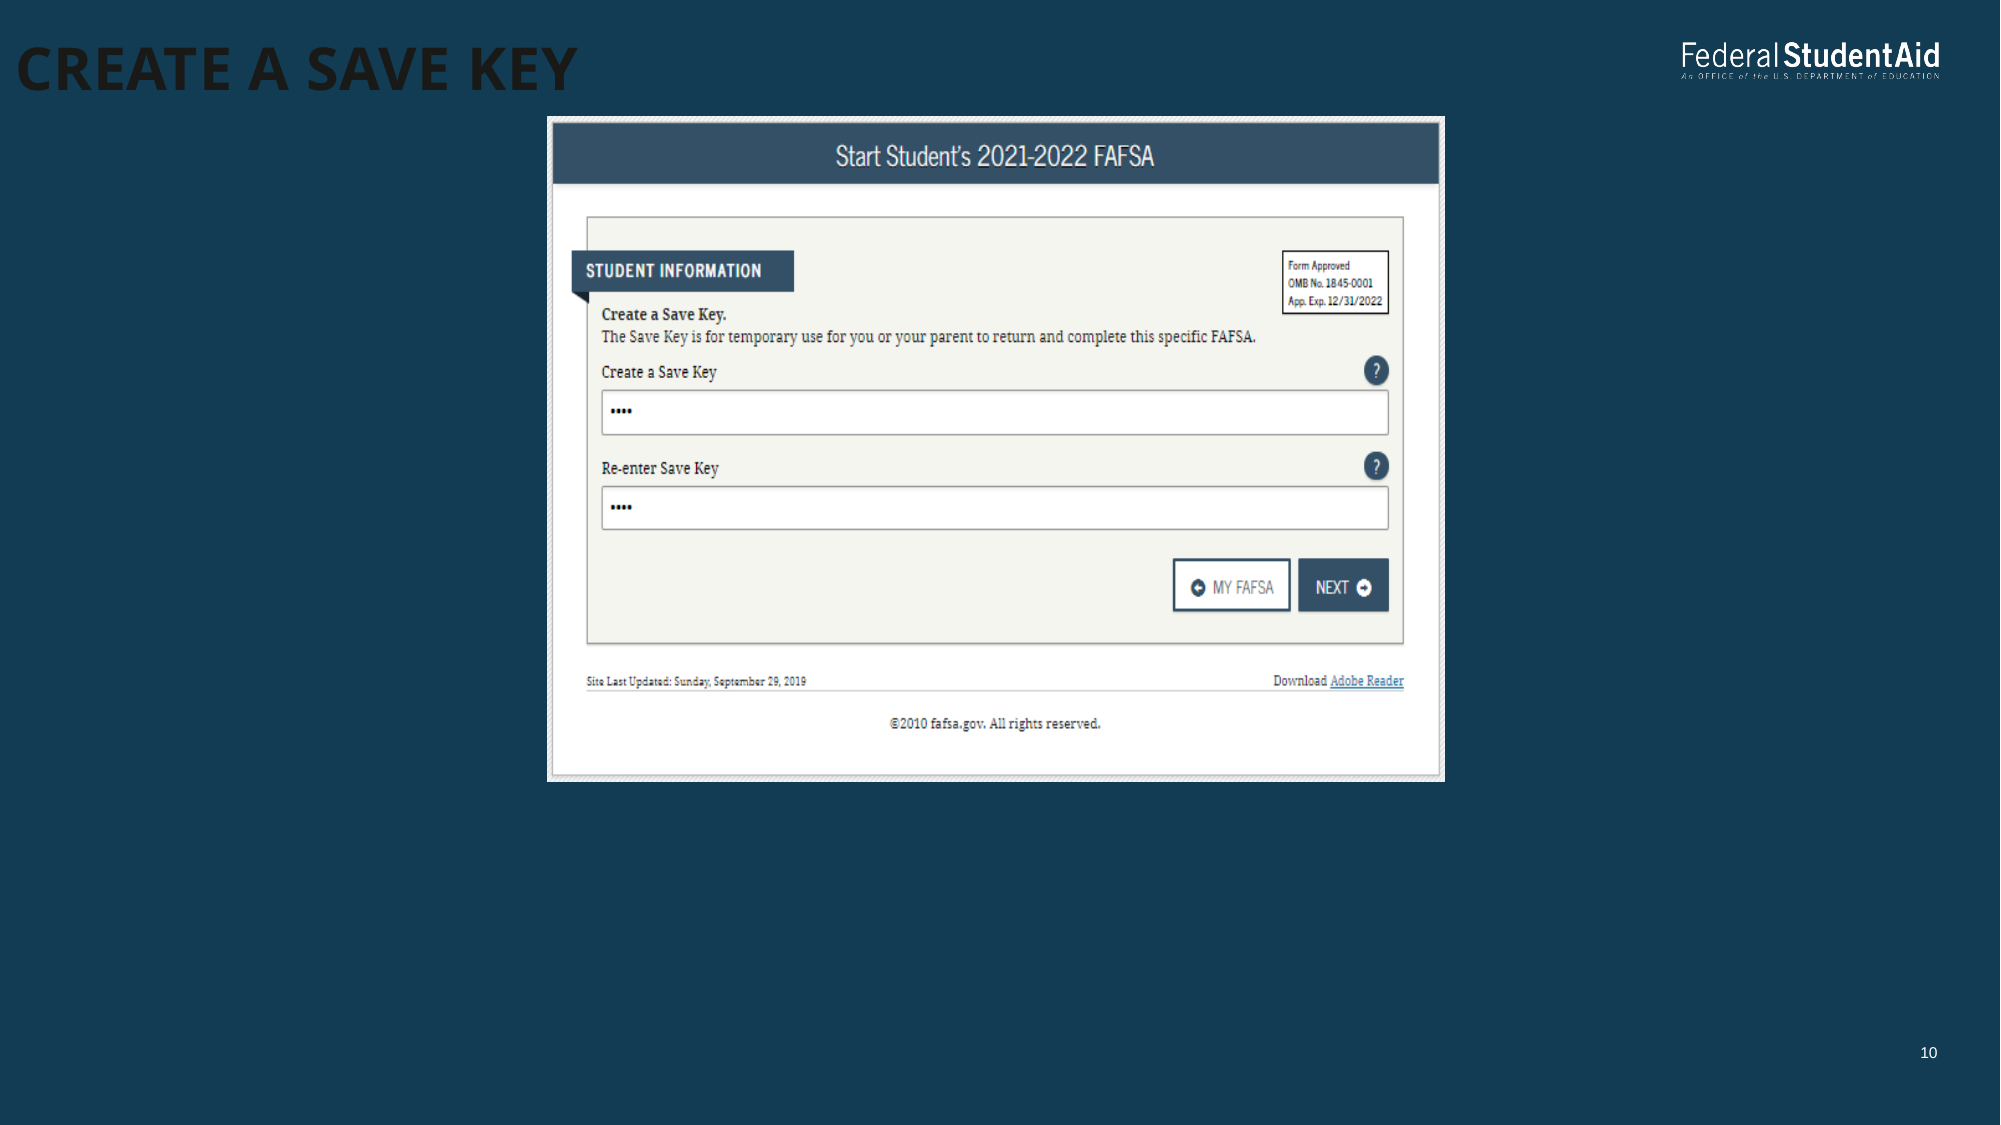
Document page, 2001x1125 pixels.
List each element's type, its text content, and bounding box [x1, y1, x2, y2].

picture [547, 116, 1445, 782]
slide_number 10 [1920, 1042, 1986, 1094]
picture [1844, 42, 1939, 79]
title Create a Save Key [0, 31, 1844, 112]
